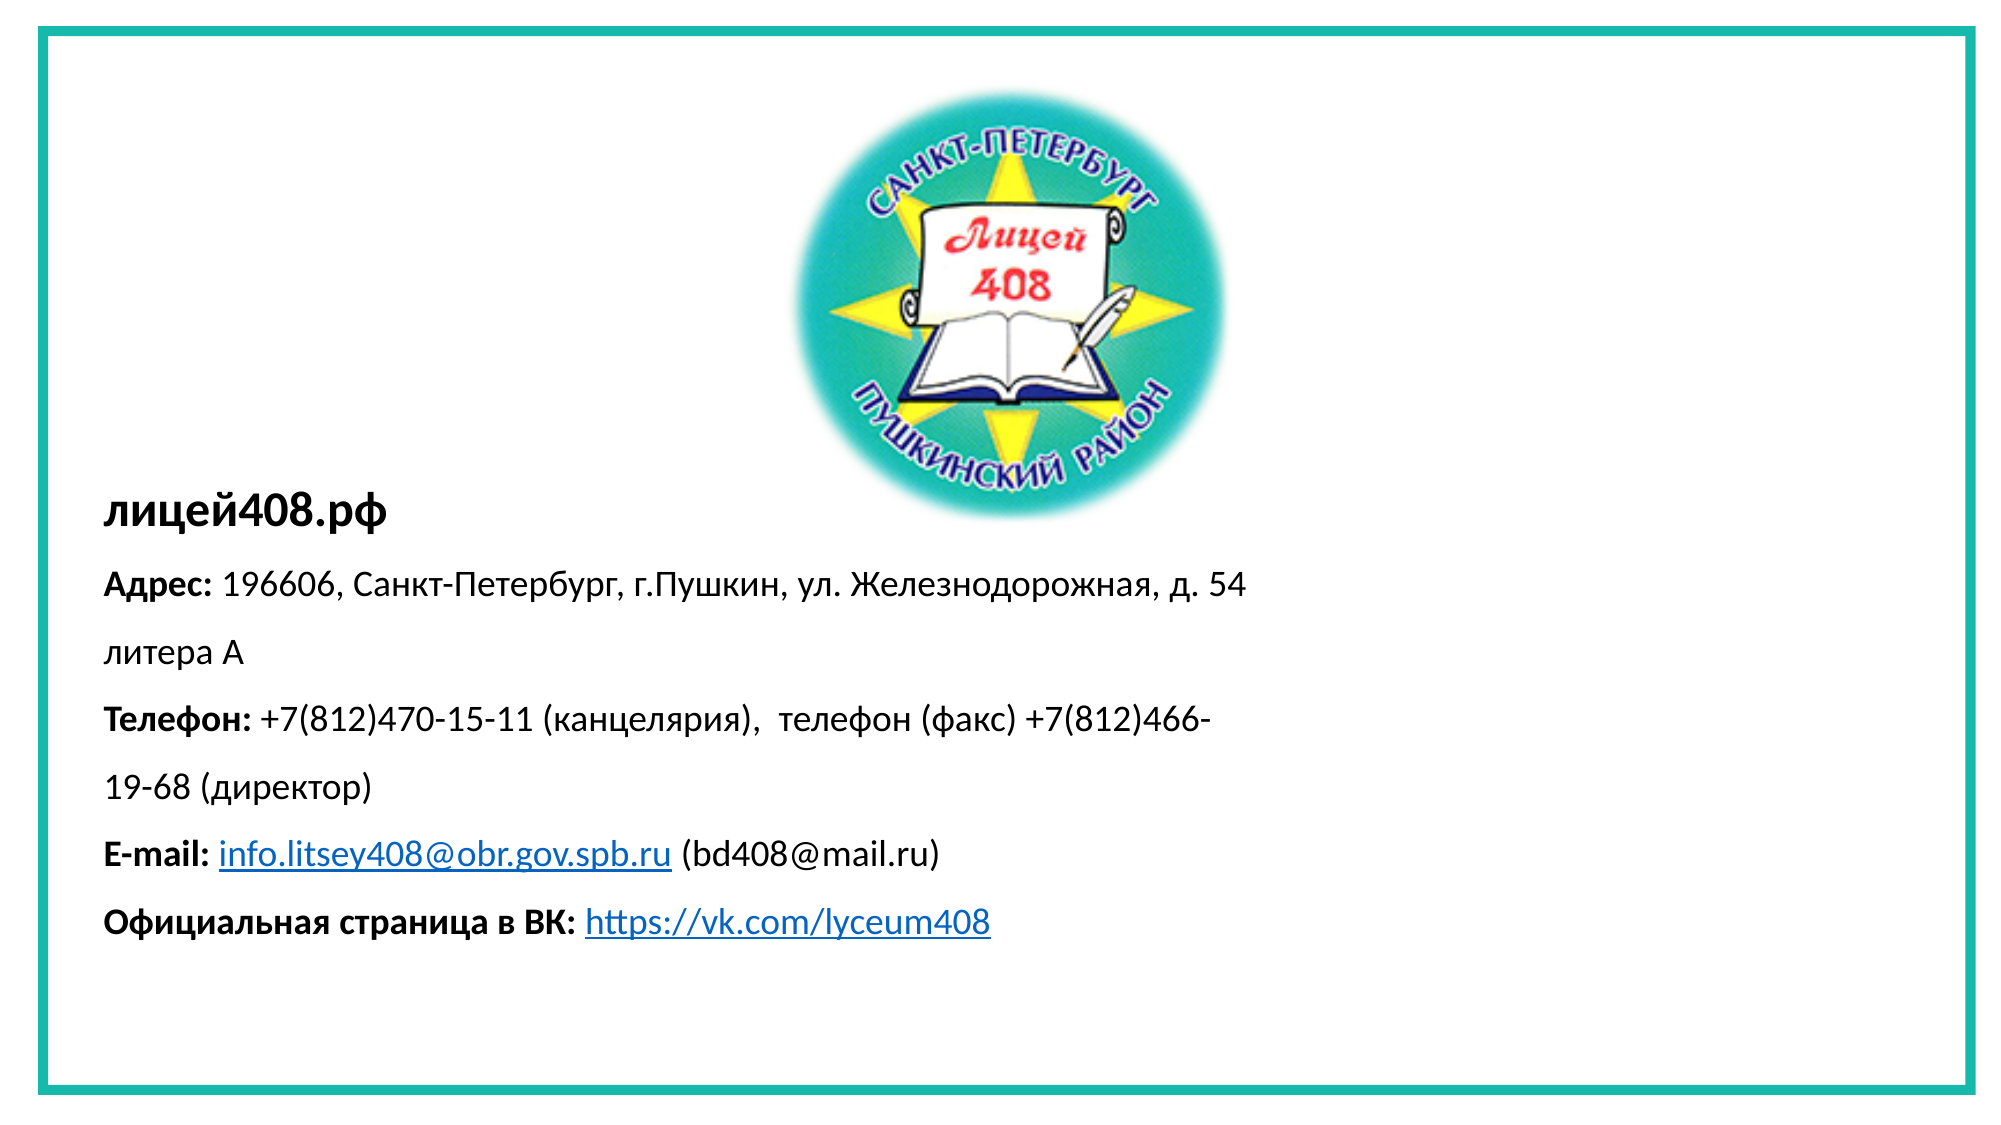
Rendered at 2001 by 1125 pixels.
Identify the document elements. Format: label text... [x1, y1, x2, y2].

text_box [38, 26, 1976, 1095]
text_box лицей408.рф Адрес: 196606, Санкт-Петербург, г.Пушкин, ул. Железнодорожная, д. 54 литера А Телефон: +7(812)470-15-11 (канцелярия), телефон (факс) +7(812)466-19-68 (директор) E-mail: info.litsey408@obr.gov.spb.ru (bd408@mail.ru) Официальная страница в ВК: https://vk.com/lyceum408 [88, 439, 1273, 995]
picture [776, 75, 1238, 531]
